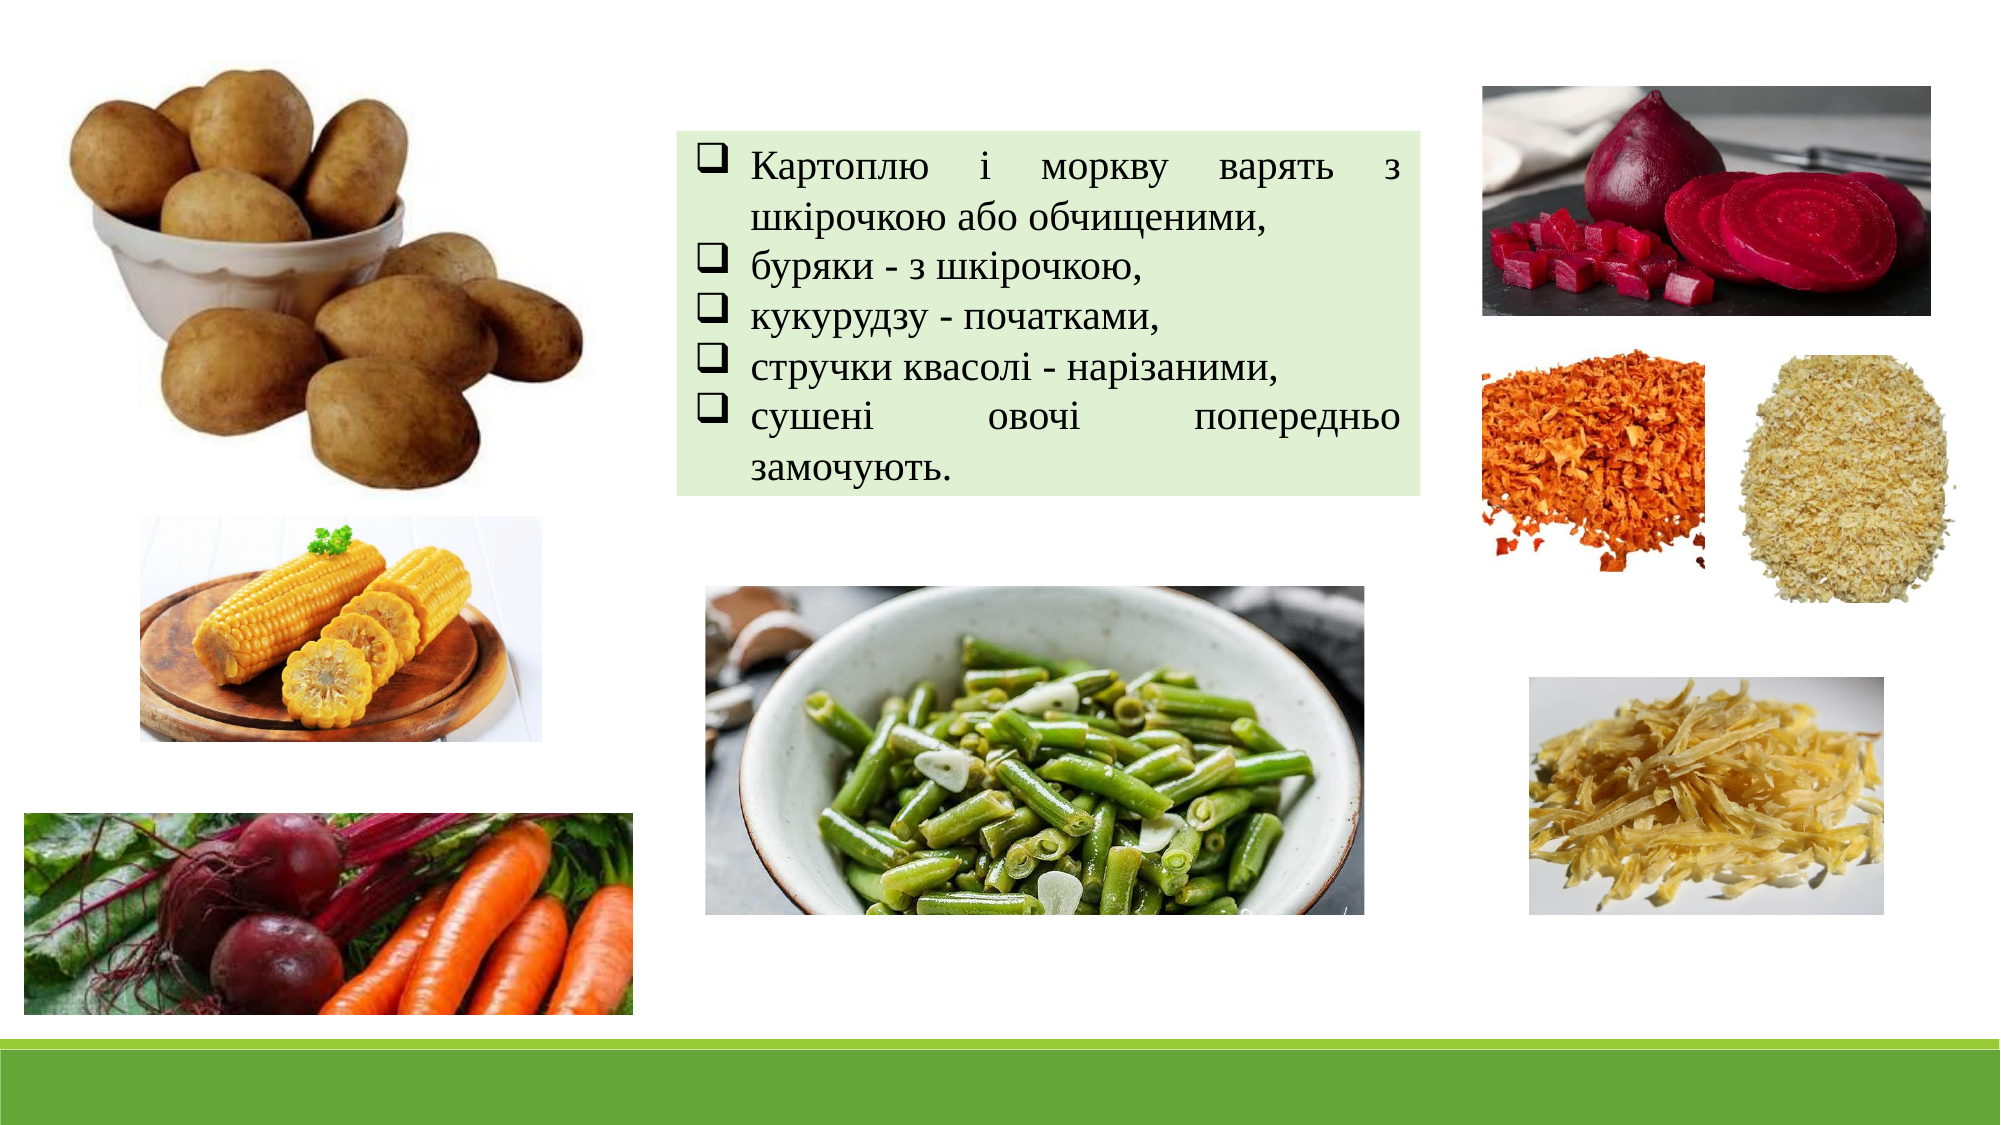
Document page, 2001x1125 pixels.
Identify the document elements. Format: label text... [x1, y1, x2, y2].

picture [1528, 677, 1885, 915]
picture [1481, 86, 1932, 316]
picture [704, 586, 1365, 915]
picture [139, 515, 542, 743]
picture [1481, 348, 1706, 573]
picture [24, 812, 633, 1016]
picture [1718, 355, 1967, 604]
text_box Картоплю і моркву варять з шкірочкою або обчищеними, буряки - з шкіроч­кою, кукурудзу - початками, стручки квасолі - нарізаними, сушені овочі попе­редньо замочують. [676, 130, 1421, 496]
picture [63, 59, 594, 500]
